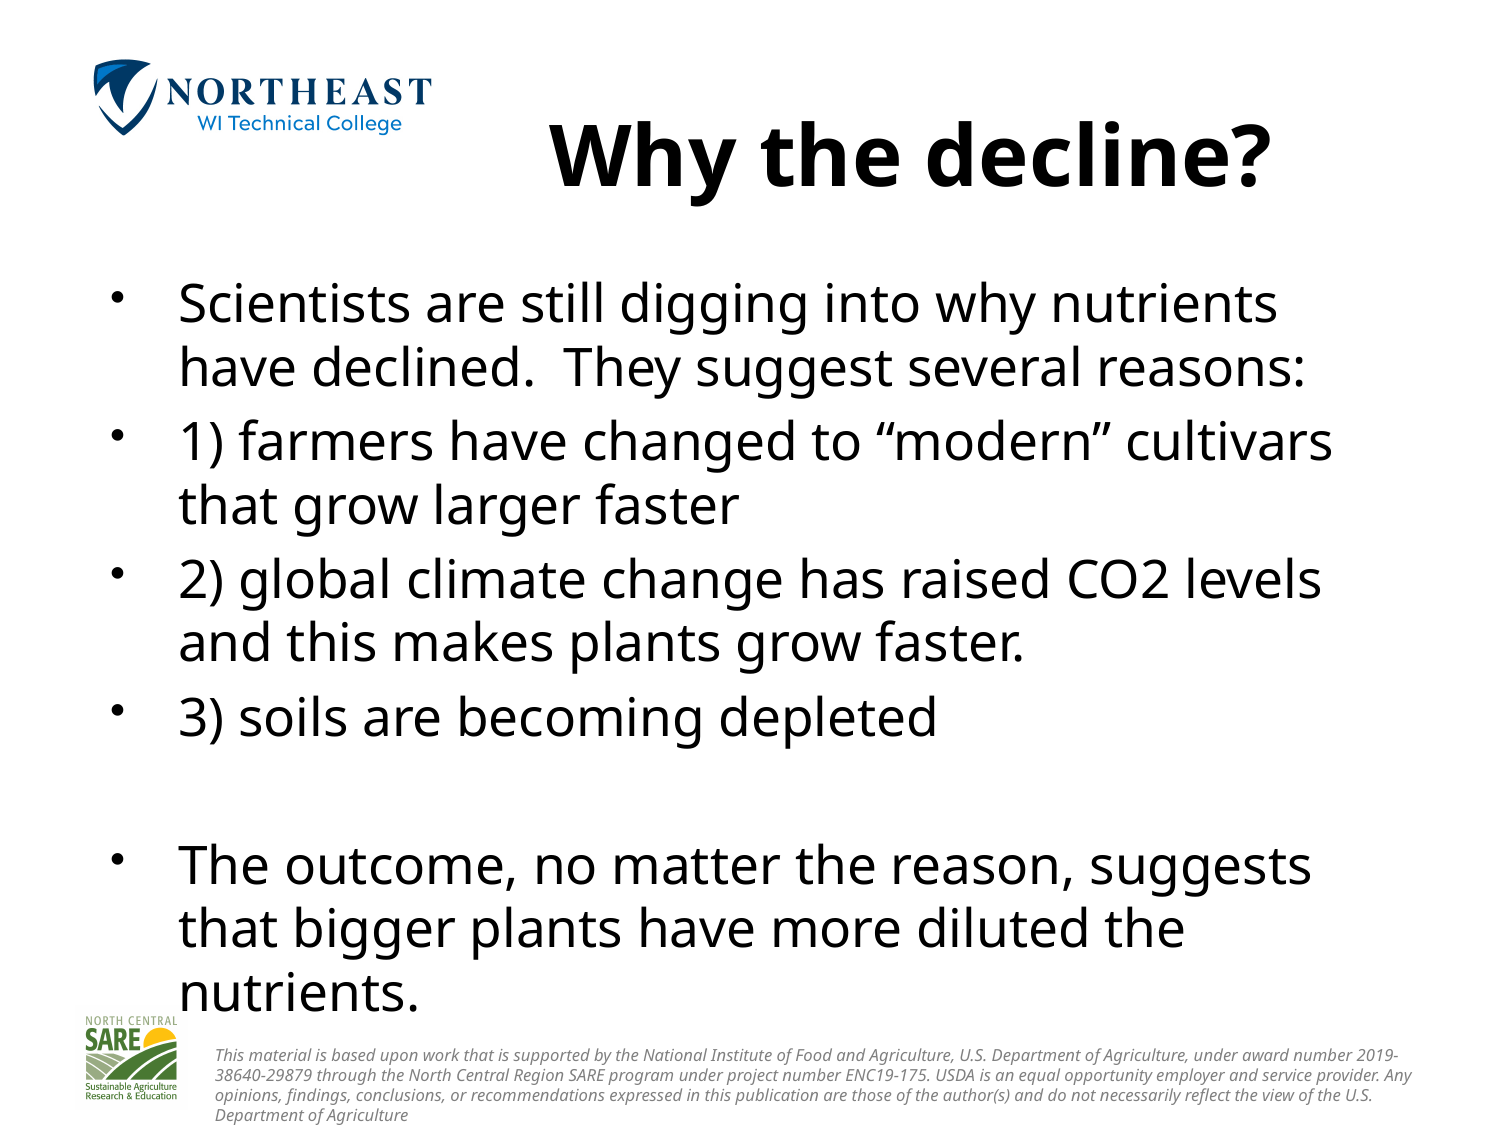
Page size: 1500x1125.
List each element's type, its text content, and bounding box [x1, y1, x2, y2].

title Why the decline? [397, 72, 1425, 233]
list Scientists are still digging into why nutrients have declined. They suggest several reasons: 1) farmers have changed to “modern” cultivars that grow larger faster 2) global climate change has raised CO2 levels and this makes plants grow faster. 3) soils are becoming depleted The outcome, no matter the reason, suggests that bigger plants have more diluted the nutrients. [75, 262, 1425, 1035]
picture [75, 40, 450, 153]
picture [75, 1035, 188, 1110]
